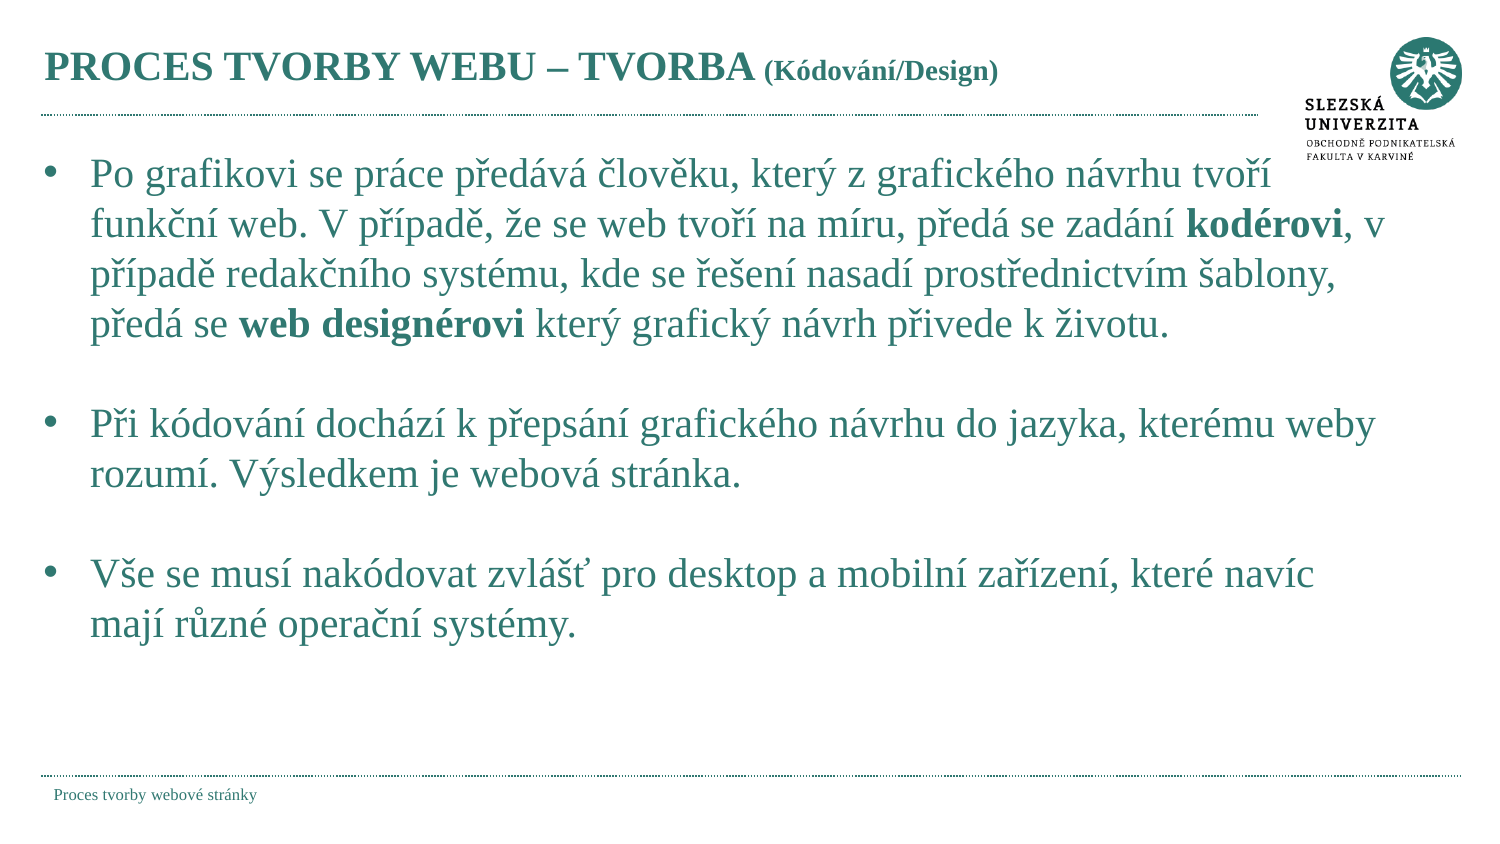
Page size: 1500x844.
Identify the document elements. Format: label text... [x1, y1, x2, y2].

text_box Po grafikovi se práce předává člověku, který z grafického návrhu tvoří funkční web. V případě, že se web tvoří na míru, předá se zadání kodérovi, v případě redakčního systému, kde se řešení nasadí prostřednictvím šablony, předá se web designérovi který grafický návrh přivede k životu. Při kódování dochází k přepsání grafického návrhu do jazyka, kterému weby rozumí. Výsledkem je webová stránka. Vše se musí nakódovat zvlášť pro desktop a mobilní zařízení, které navíc mají různé operační systémy. [28, 138, 1401, 654]
picture [1305, 37, 1462, 160]
footer Proces tvorby webové stránky [38, 776, 514, 822]
title PROCES TVORBY WEBU – TVORBA (Kódování/Design) [29, 31, 1306, 115]
